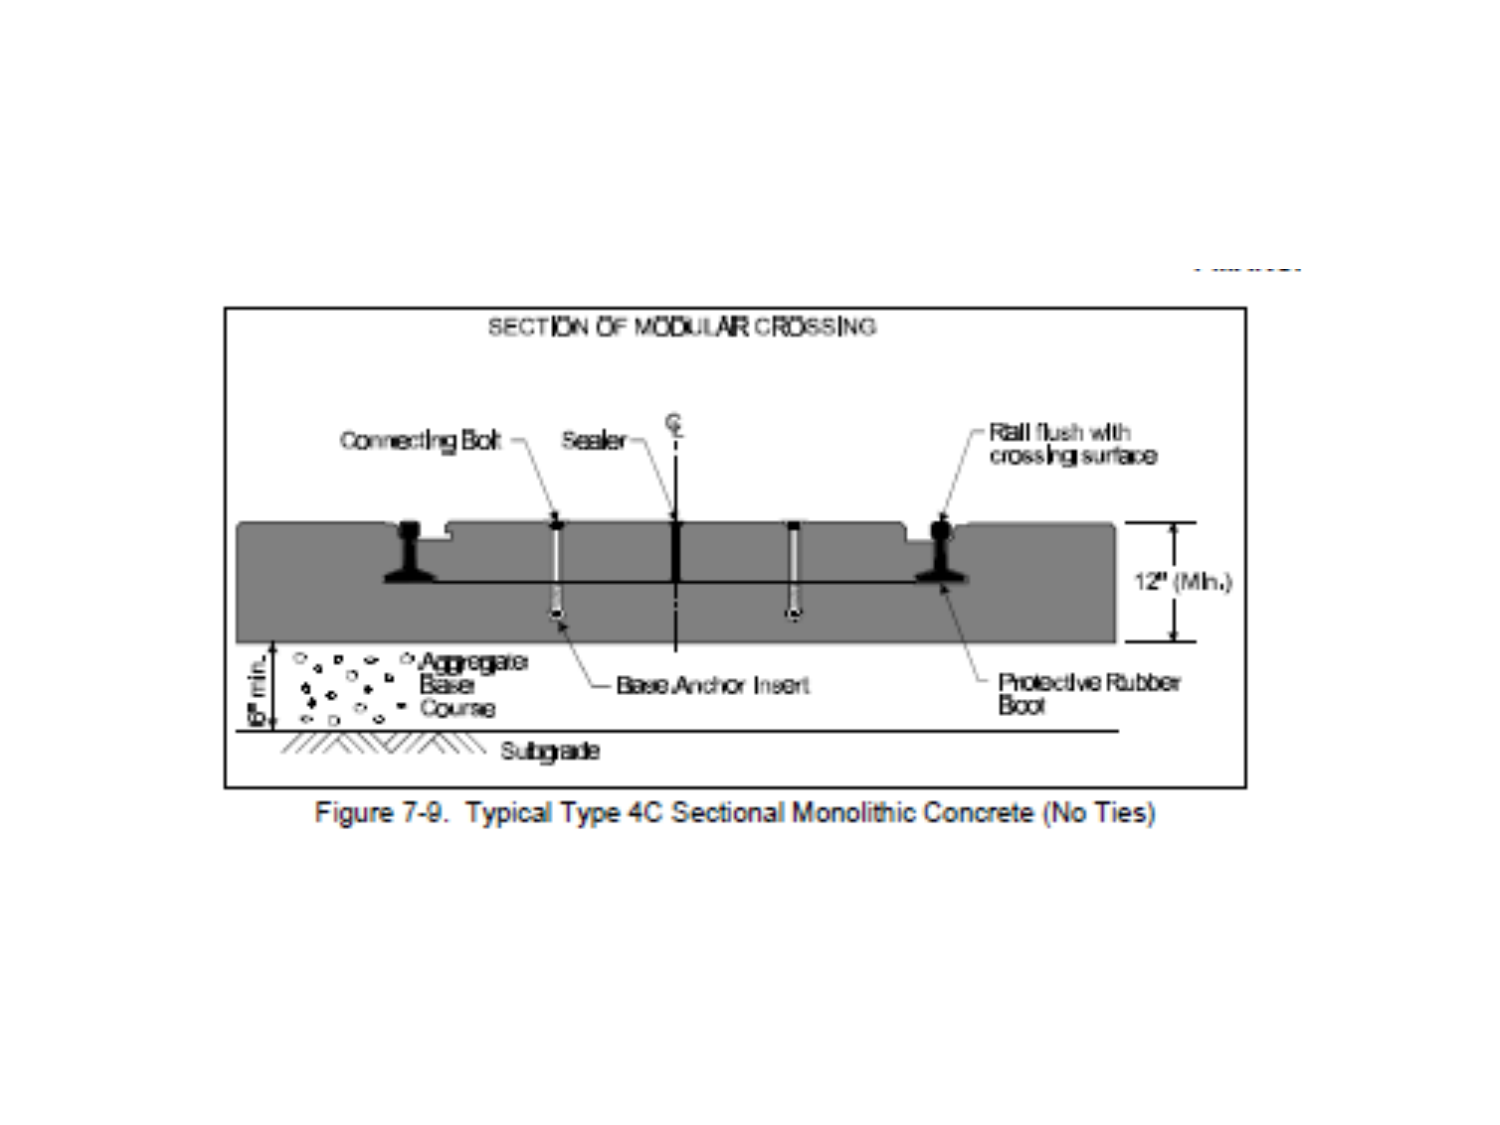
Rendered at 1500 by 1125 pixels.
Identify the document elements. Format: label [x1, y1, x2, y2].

picture [162, 269, 1302, 838]
